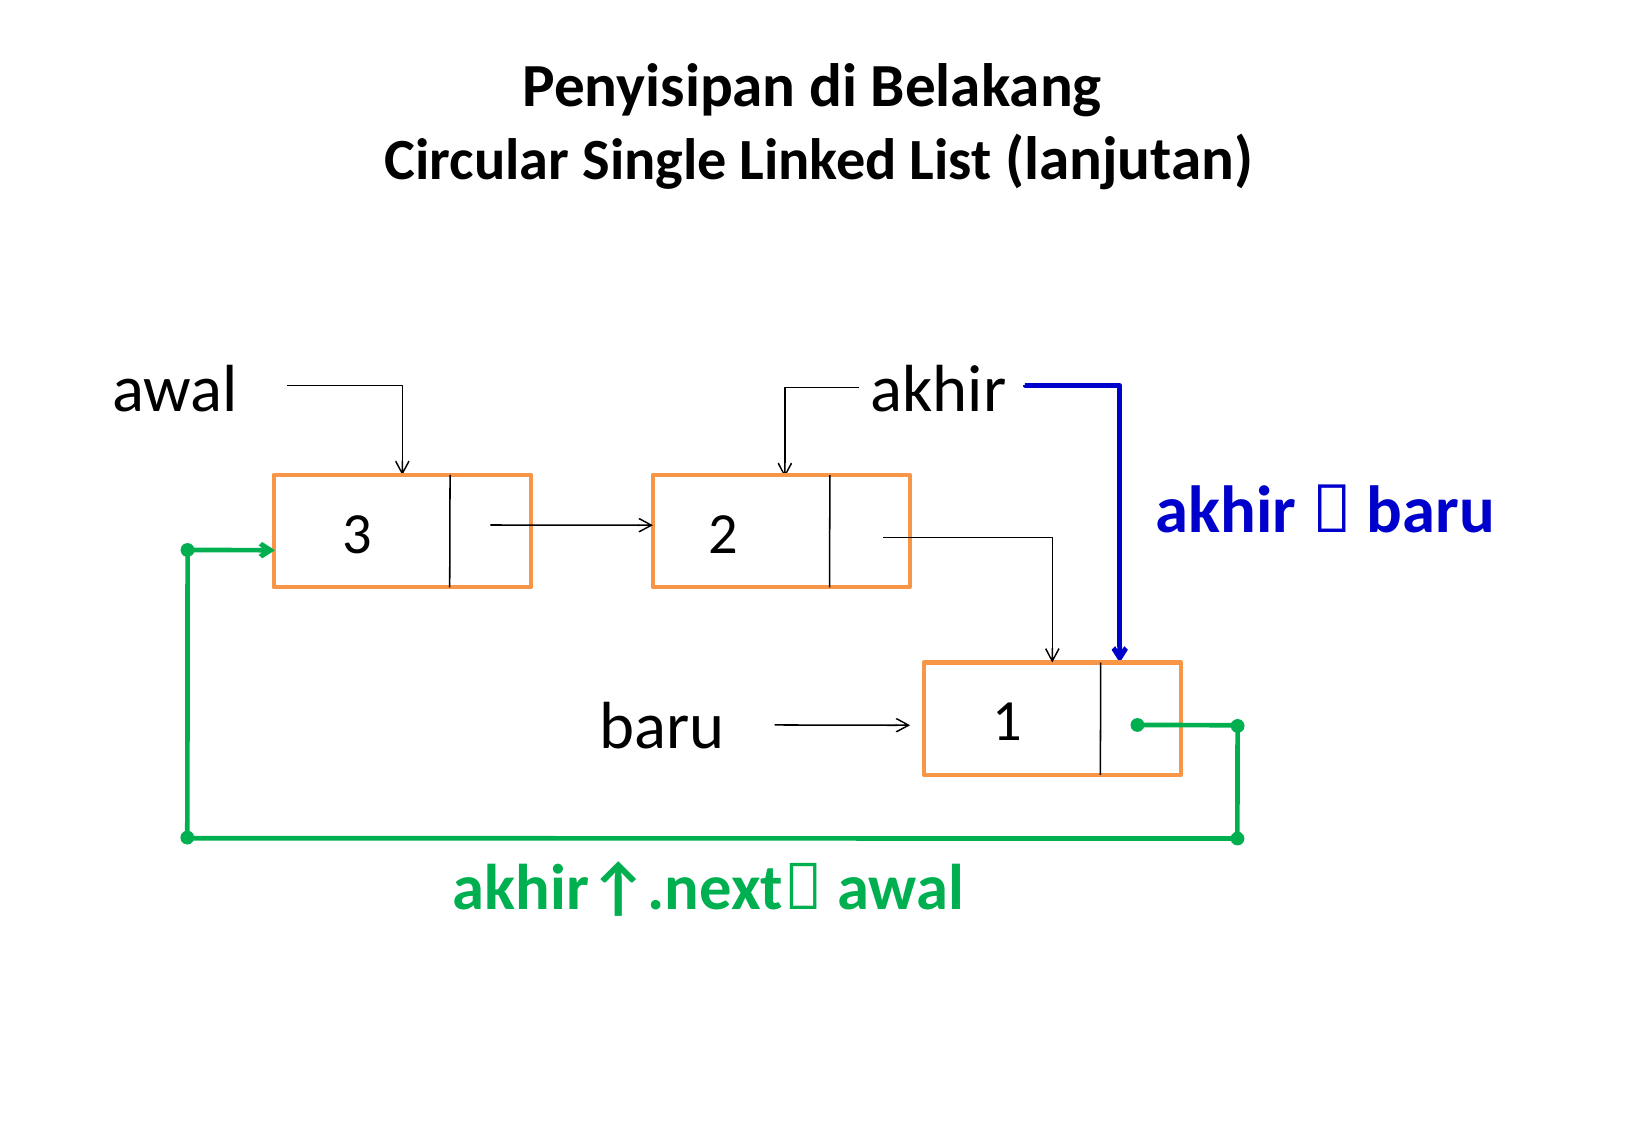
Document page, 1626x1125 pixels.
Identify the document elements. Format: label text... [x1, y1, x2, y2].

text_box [187, 549, 1238, 839]
text_box akhir  baru [1187, 457, 1622, 571]
title Penyisipan di Belakang Circular Single Linked List (lanjutan) [94, 37, 1544, 200]
text_box akhir↑.next awal [437, 847, 988, 950]
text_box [97, 337, 1182, 776]
